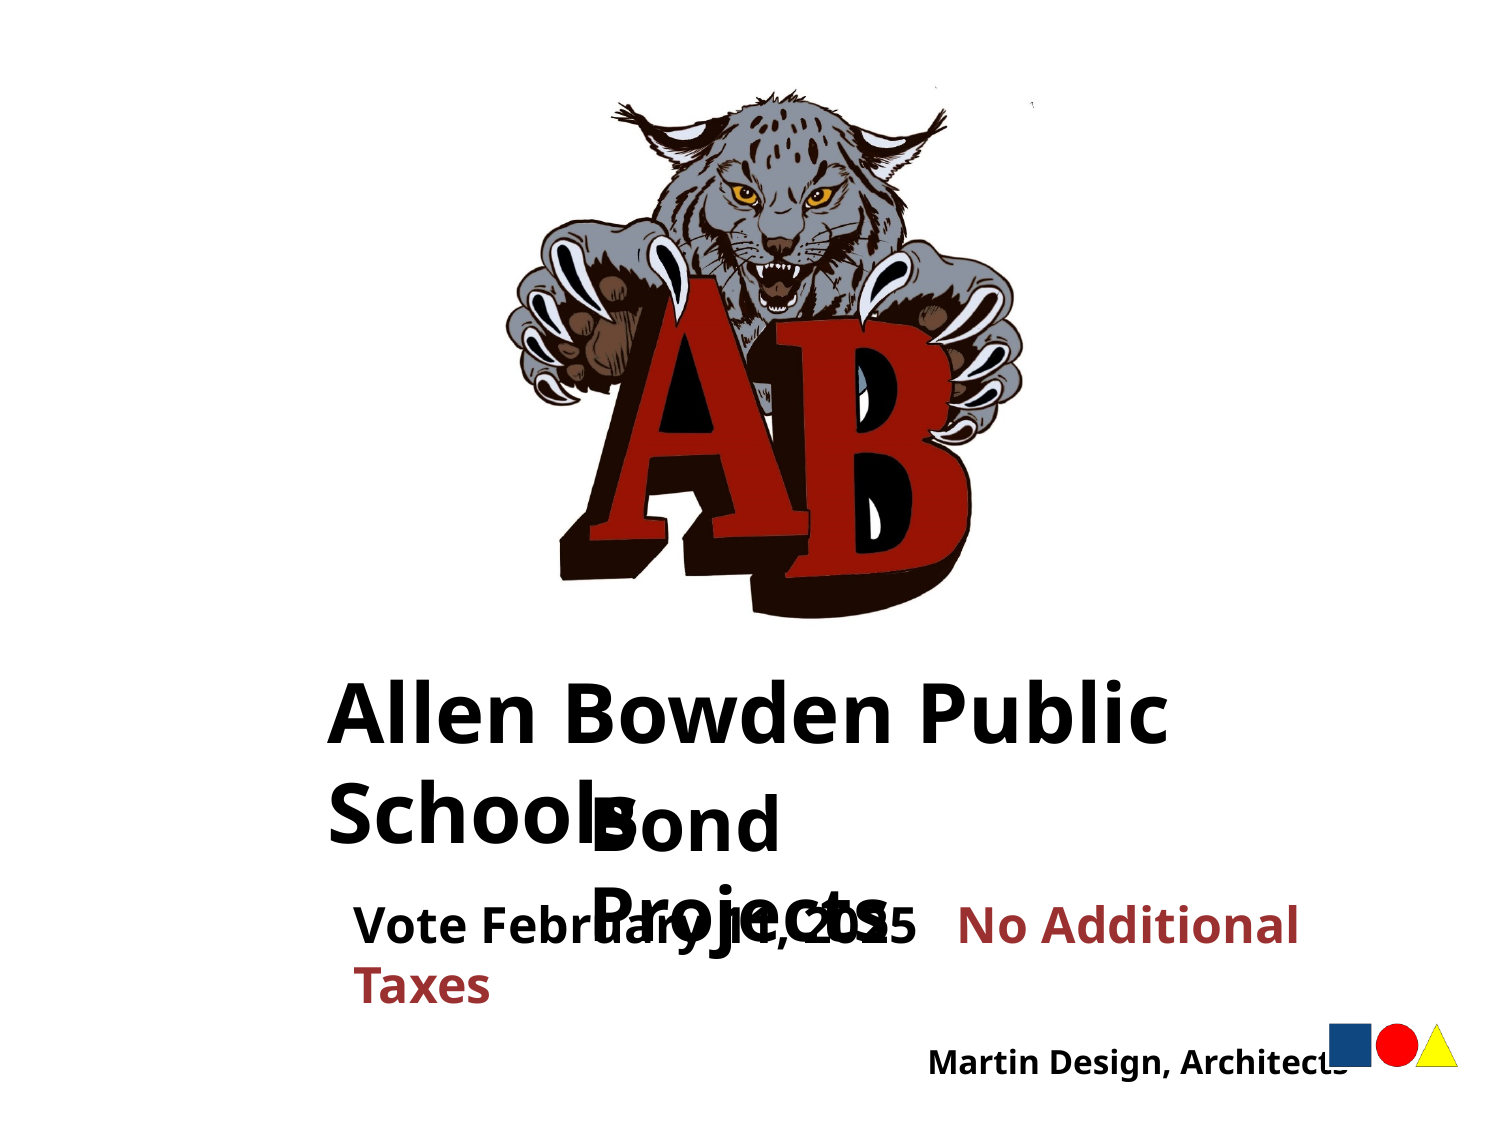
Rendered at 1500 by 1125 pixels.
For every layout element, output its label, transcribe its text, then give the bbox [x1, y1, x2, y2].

text_box Vote February 11, 2025 No Additional Taxes [339, 886, 1354, 1021]
text_box Allen Bowden Public Schools [312, 653, 1381, 868]
text_box Martin Design, Architects [912, 1034, 1500, 1089]
picture [1324, 1019, 1460, 1070]
text_box Bond Projects [574, 769, 1070, 886]
picture [349, 4, 1294, 712]
